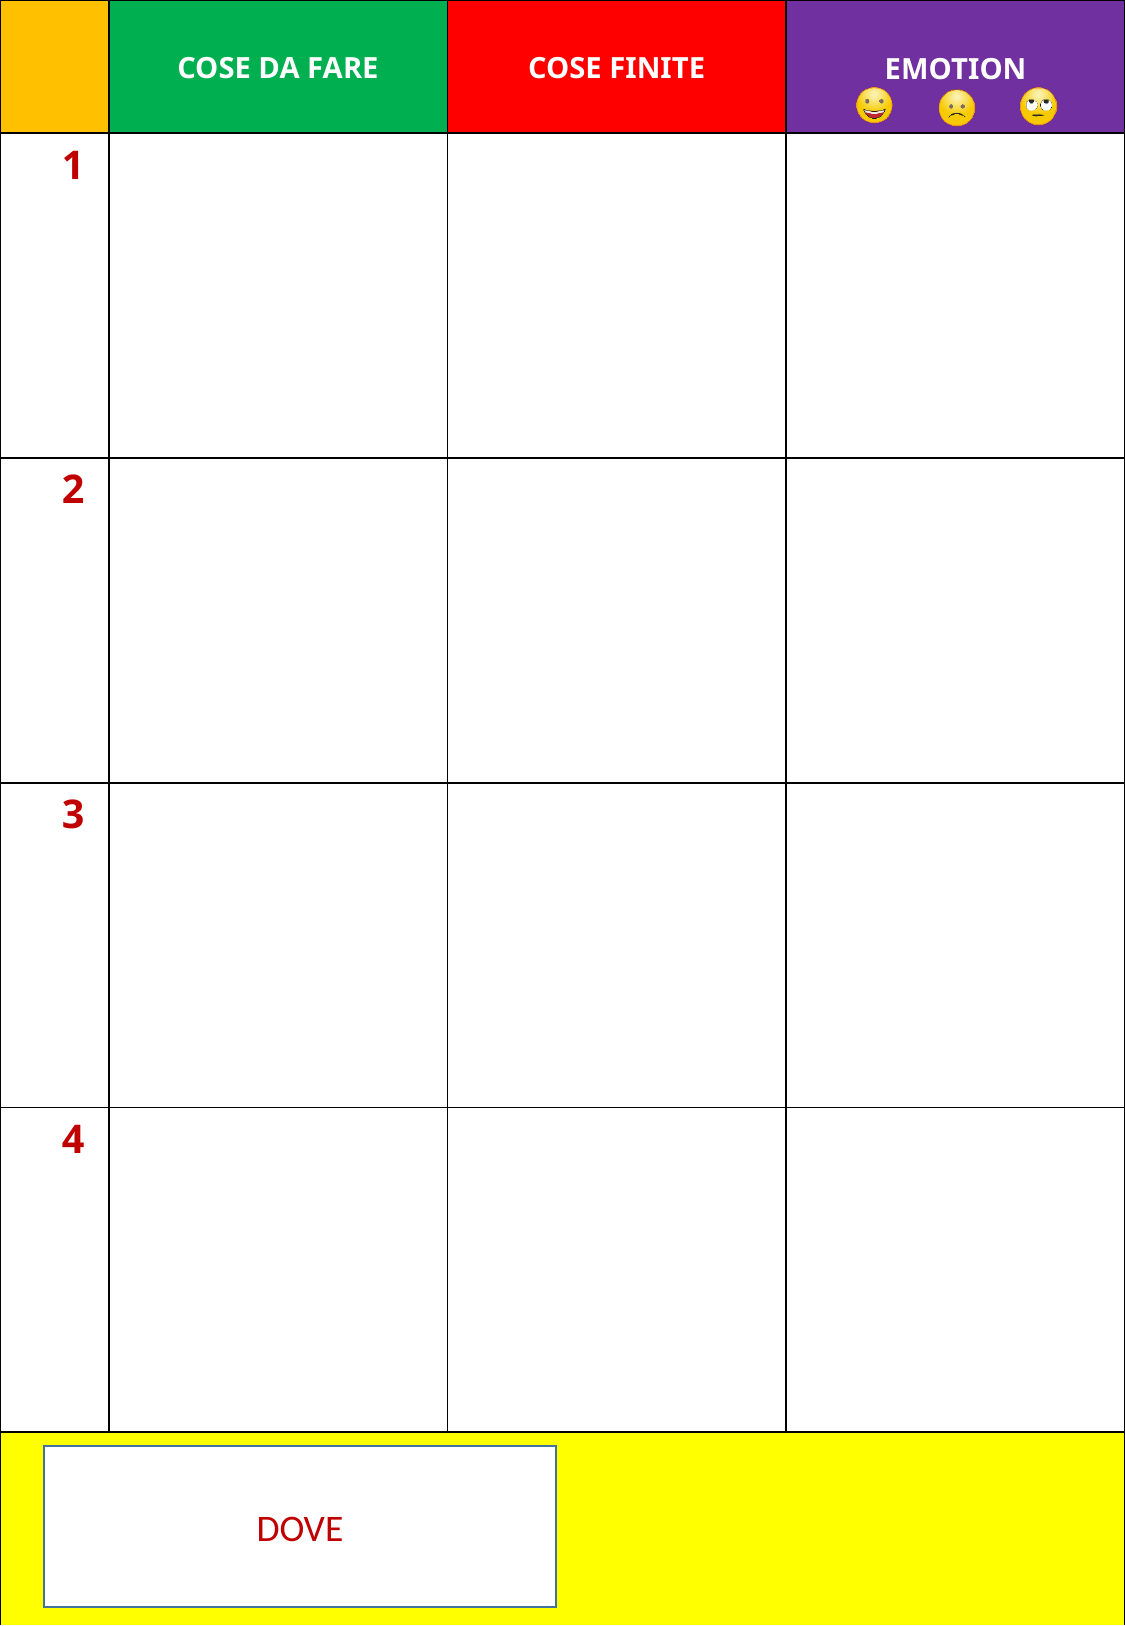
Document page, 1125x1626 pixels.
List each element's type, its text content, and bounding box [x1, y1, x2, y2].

picture [935, 86, 977, 130]
text_box DOVE [43, 1445, 557, 1608]
table_cell [448, 459, 785, 782]
table_cell [110, 1108, 447, 1431]
table_cell [110, 134, 447, 457]
table_cell [787, 459, 1124, 782]
table_header [1, 1, 108, 132]
table_cell [448, 784, 785, 1107]
table_cell 3 [1, 784, 108, 1107]
table_cell [787, 1108, 1124, 1431]
table_cell [448, 1108, 785, 1431]
picture [853, 86, 895, 126]
table_header COSE FINITE [448, 1, 785, 132]
table_cell 4 [1, 1108, 108, 1431]
table_header COSE DA FARE [110, 1, 447, 132]
table_cell 2 [1, 459, 108, 782]
table_cell [1, 1433, 1124, 1625]
table_cell [110, 459, 447, 782]
picture [1016, 84, 1062, 128]
table_cell [787, 134, 1124, 457]
table_cell [448, 134, 785, 457]
table_cell [110, 784, 447, 1107]
table_cell [787, 784, 1124, 1107]
table_cell 1 [1, 134, 108, 457]
table_header EMOTION [787, 1, 1124, 132]
